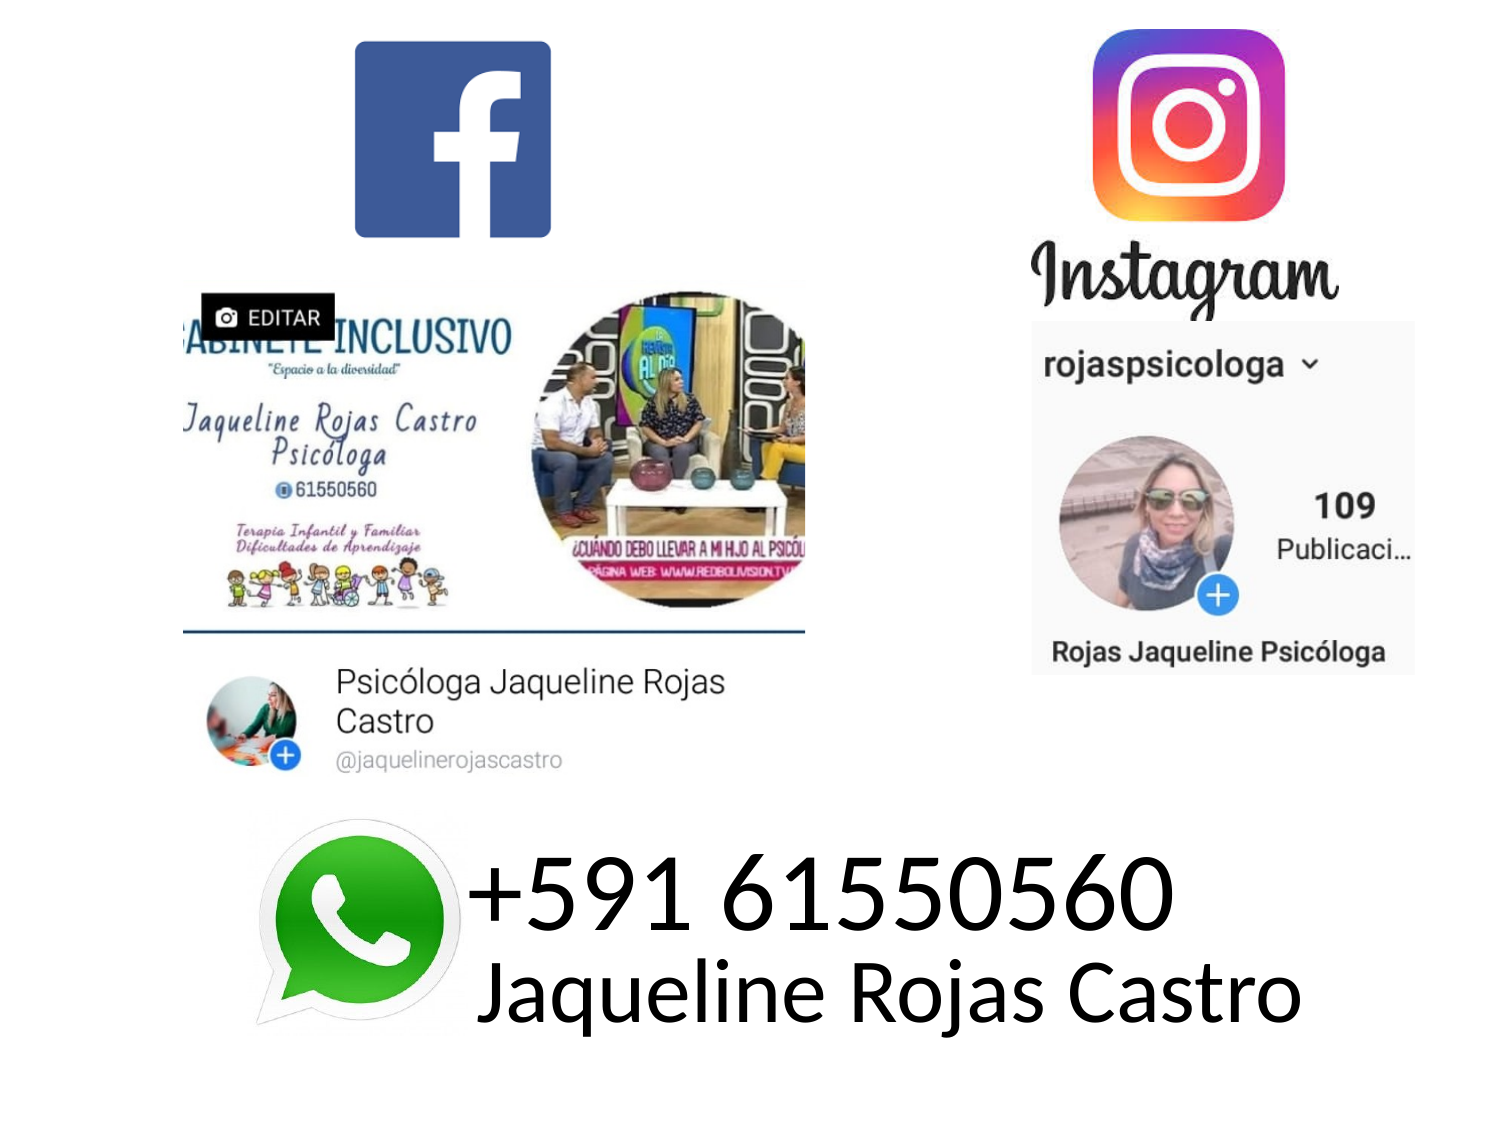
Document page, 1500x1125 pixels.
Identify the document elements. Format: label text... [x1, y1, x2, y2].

picture [247, 810, 468, 1036]
text_box Jaqueline Rojas Castro [461, 922, 1321, 1048]
picture [310, 32, 596, 247]
picture [1031, 29, 1415, 675]
picture [182, 280, 806, 777]
text_box +591 61550560 [468, 810, 1245, 922]
